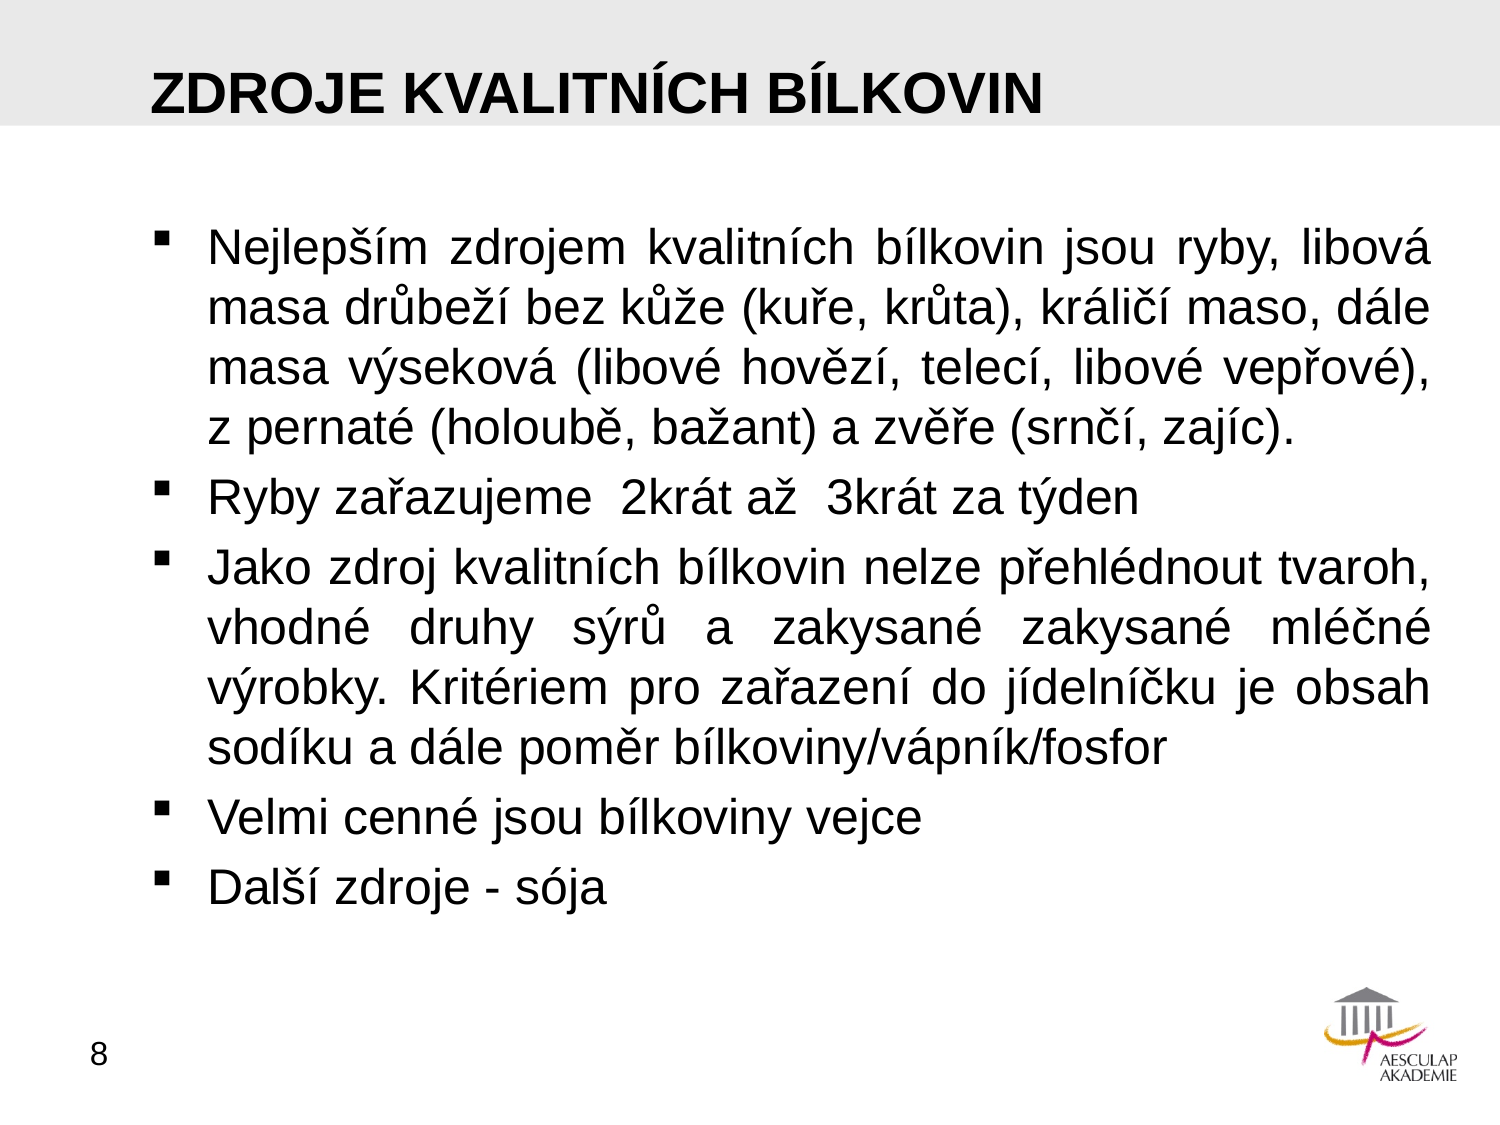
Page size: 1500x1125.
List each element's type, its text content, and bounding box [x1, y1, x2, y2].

title Zdroje kvalitních bílkovin [135, 58, 1448, 124]
list Nejlepším zdrojem kvalitních bílkovin jsou ryby, libová masa drůbeží bez kůže (kuře, krůta), králičí maso, dále masa výseková (libové hovězí, telecí, libové vepřové), z pernaté (holoubě, bažant) a zvěře (srnčí, zajíc). Ryby zařazujeme 2krát až 3krát za týden Jako zdroj kvalitních bílkovin nelze přehlédnout tvaroh, vhodné druhy sýrů a zakysané zakysané mléčné výrobky. Kritériem pro zařazení do jídelníčku je obsah sodíku a dále poměr bílkoviny/vápník/fosfor Velmi cenné jsou bílkoviny vejce Další zdroje - sója [135, 206, 1448, 965]
slide_number 8 [75, 1024, 425, 1103]
picture [1324, 987, 1457, 1081]
